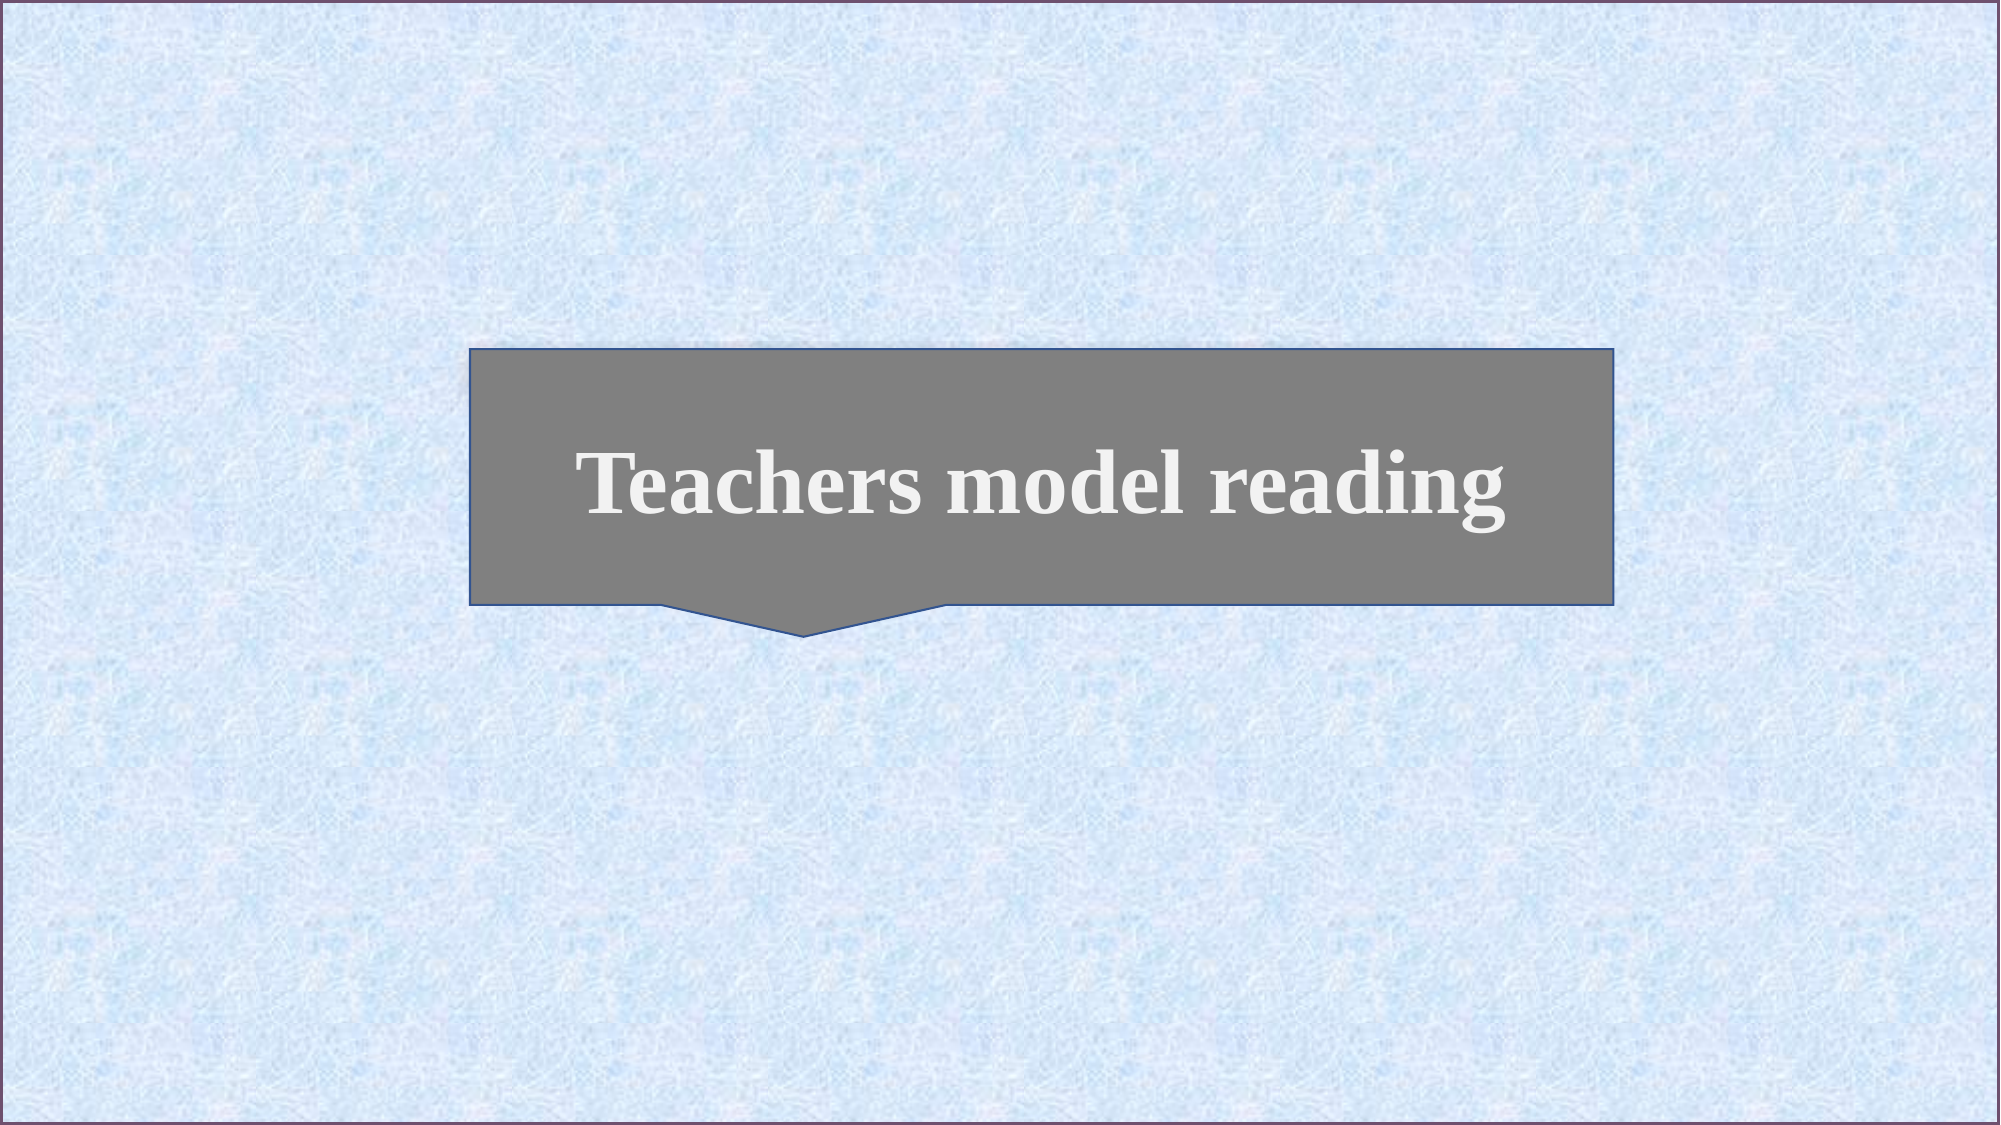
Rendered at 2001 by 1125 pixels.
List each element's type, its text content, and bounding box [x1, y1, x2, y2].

text_box [0, 0, 2000, 1125]
text_box Teachers model reading [468, 348, 1615, 638]
